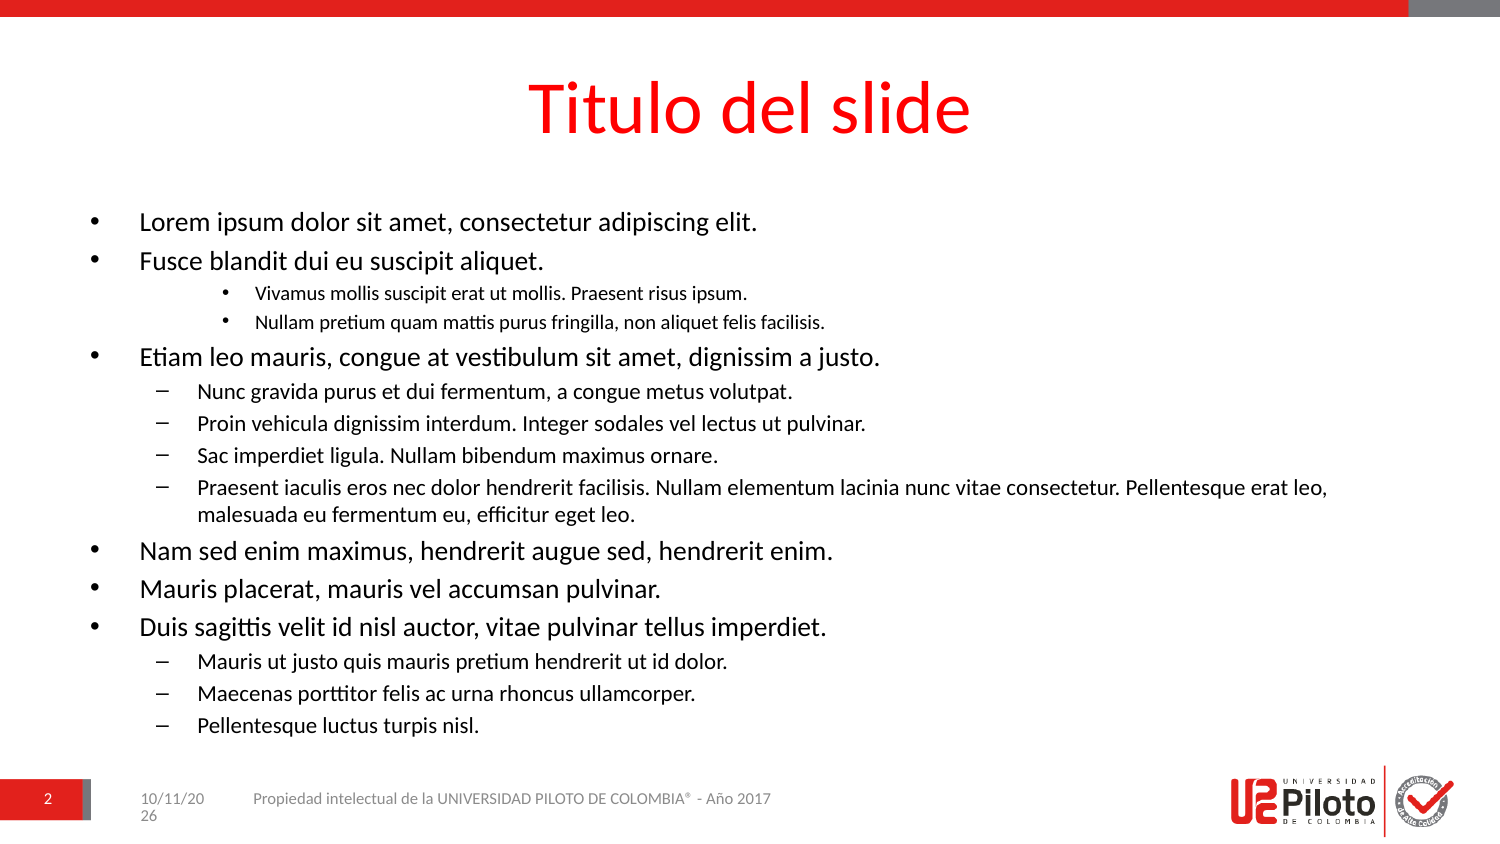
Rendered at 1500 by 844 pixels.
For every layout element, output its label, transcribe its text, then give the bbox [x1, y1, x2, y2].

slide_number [125, 775, 224, 821]
list Lorem ipsum dolor sit amet, consectetur adipiscing elit. Fusce blandit dui eu suscipit aliquet. Vivamus mollis suscipit erat ut mollis. Praesent risus ipsum. Nullam pretium quam mattis purus fringilla, non aliquet felis facilisis. Etiam leo mauris, congue at vestibulum sit amet, dignissim a justo. Nunc gravida purus et dui fermentum, a congue metus volutpat. Proin vehicula dignissim interdum. Integer sodales vel lectus ut pulvinar. Sac imperdiet ligula. Nullam bibendum maximus ornare. Praesent iaculis eros nec dolor hendrerit facilisis. Nullam elementum lacinia nunc vitae consectetur. Pellentesque erat leo, malesuada eu fermentum eu, efficitur eget leo. Nam sed enim maximus, hendrerit augue sed, hendrerit enim. Mauris placerat, mauris vel accumsan pulvinar. Duis sagittis velit id nisl auctor, vitae pulvinar tellus imperdiet. Mauris ut justo quis mauris pretium hendrerit ut id dolor. Maecenas porttitor felis ac urna rhoncus ullamcorper. Pellentesque luctus turpis nisl. [75, 196, 1425, 754]
footer Propiedad intelectual de la UNIVERSIDAD PILOTO DE COLOMBIA® - Año 2017 [238, 775, 1157, 821]
picture [0, 0, 1500, 844]
slide_number 2 [3, 775, 94, 821]
title Titulo del slide [75, 33, 1425, 175]
